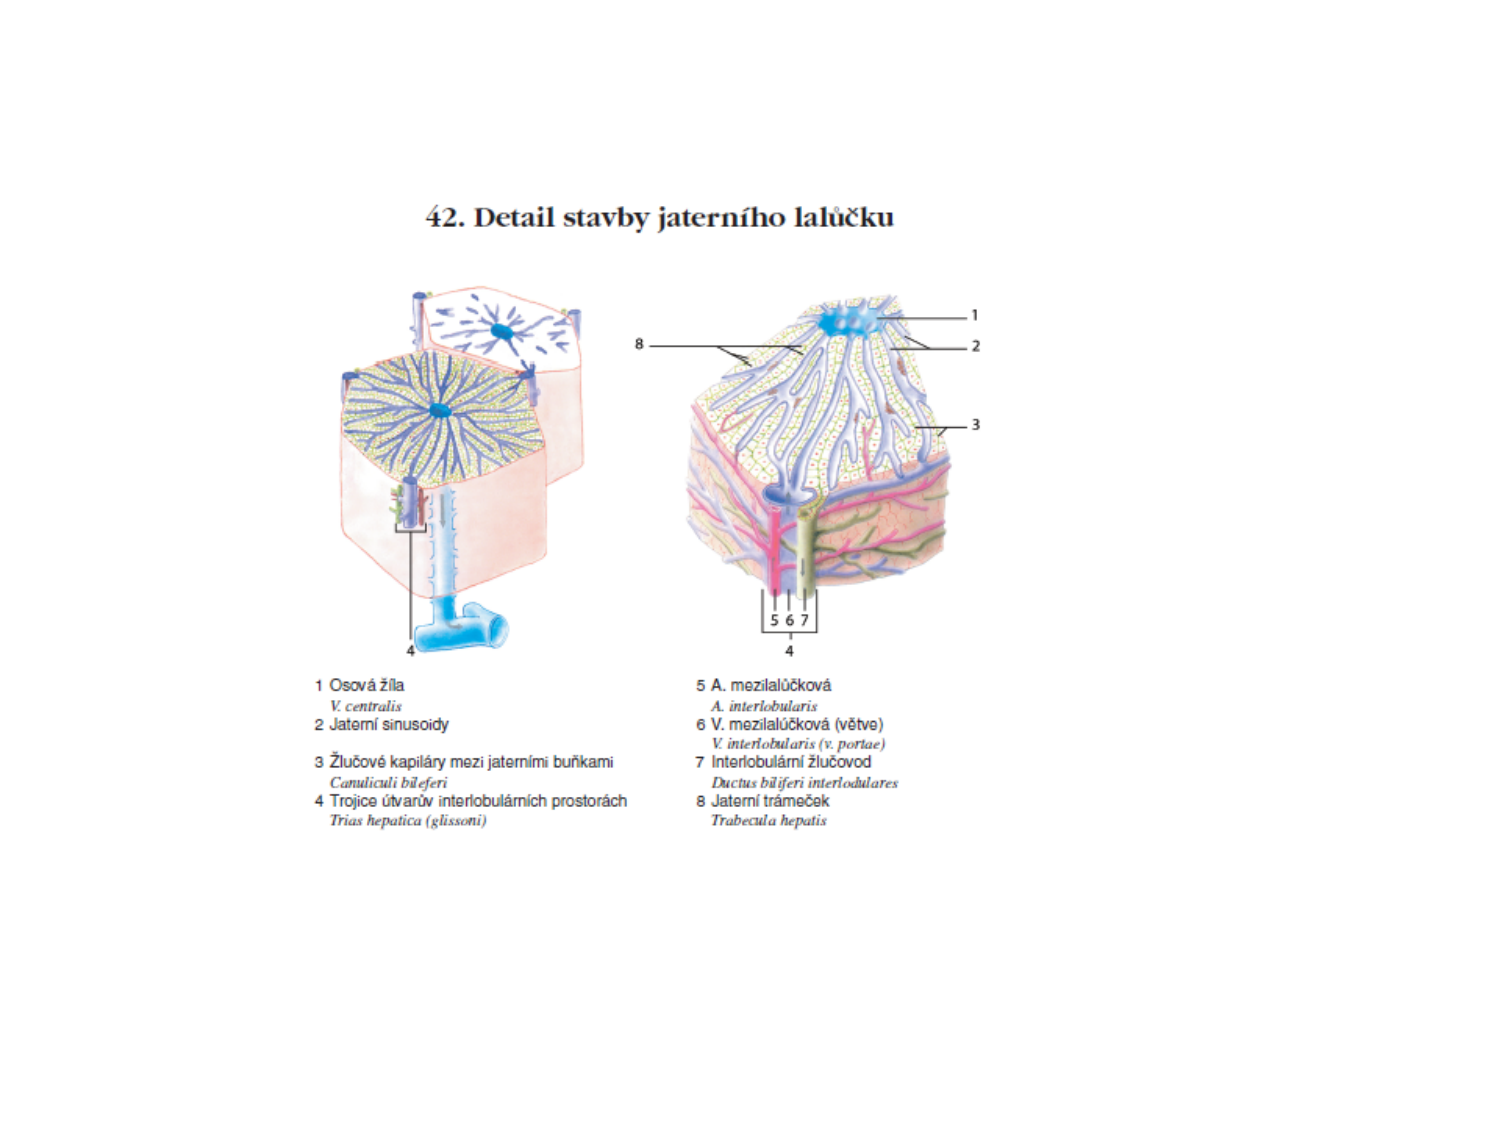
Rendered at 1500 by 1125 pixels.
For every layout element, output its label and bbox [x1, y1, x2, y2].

picture [277, 172, 1046, 858]
